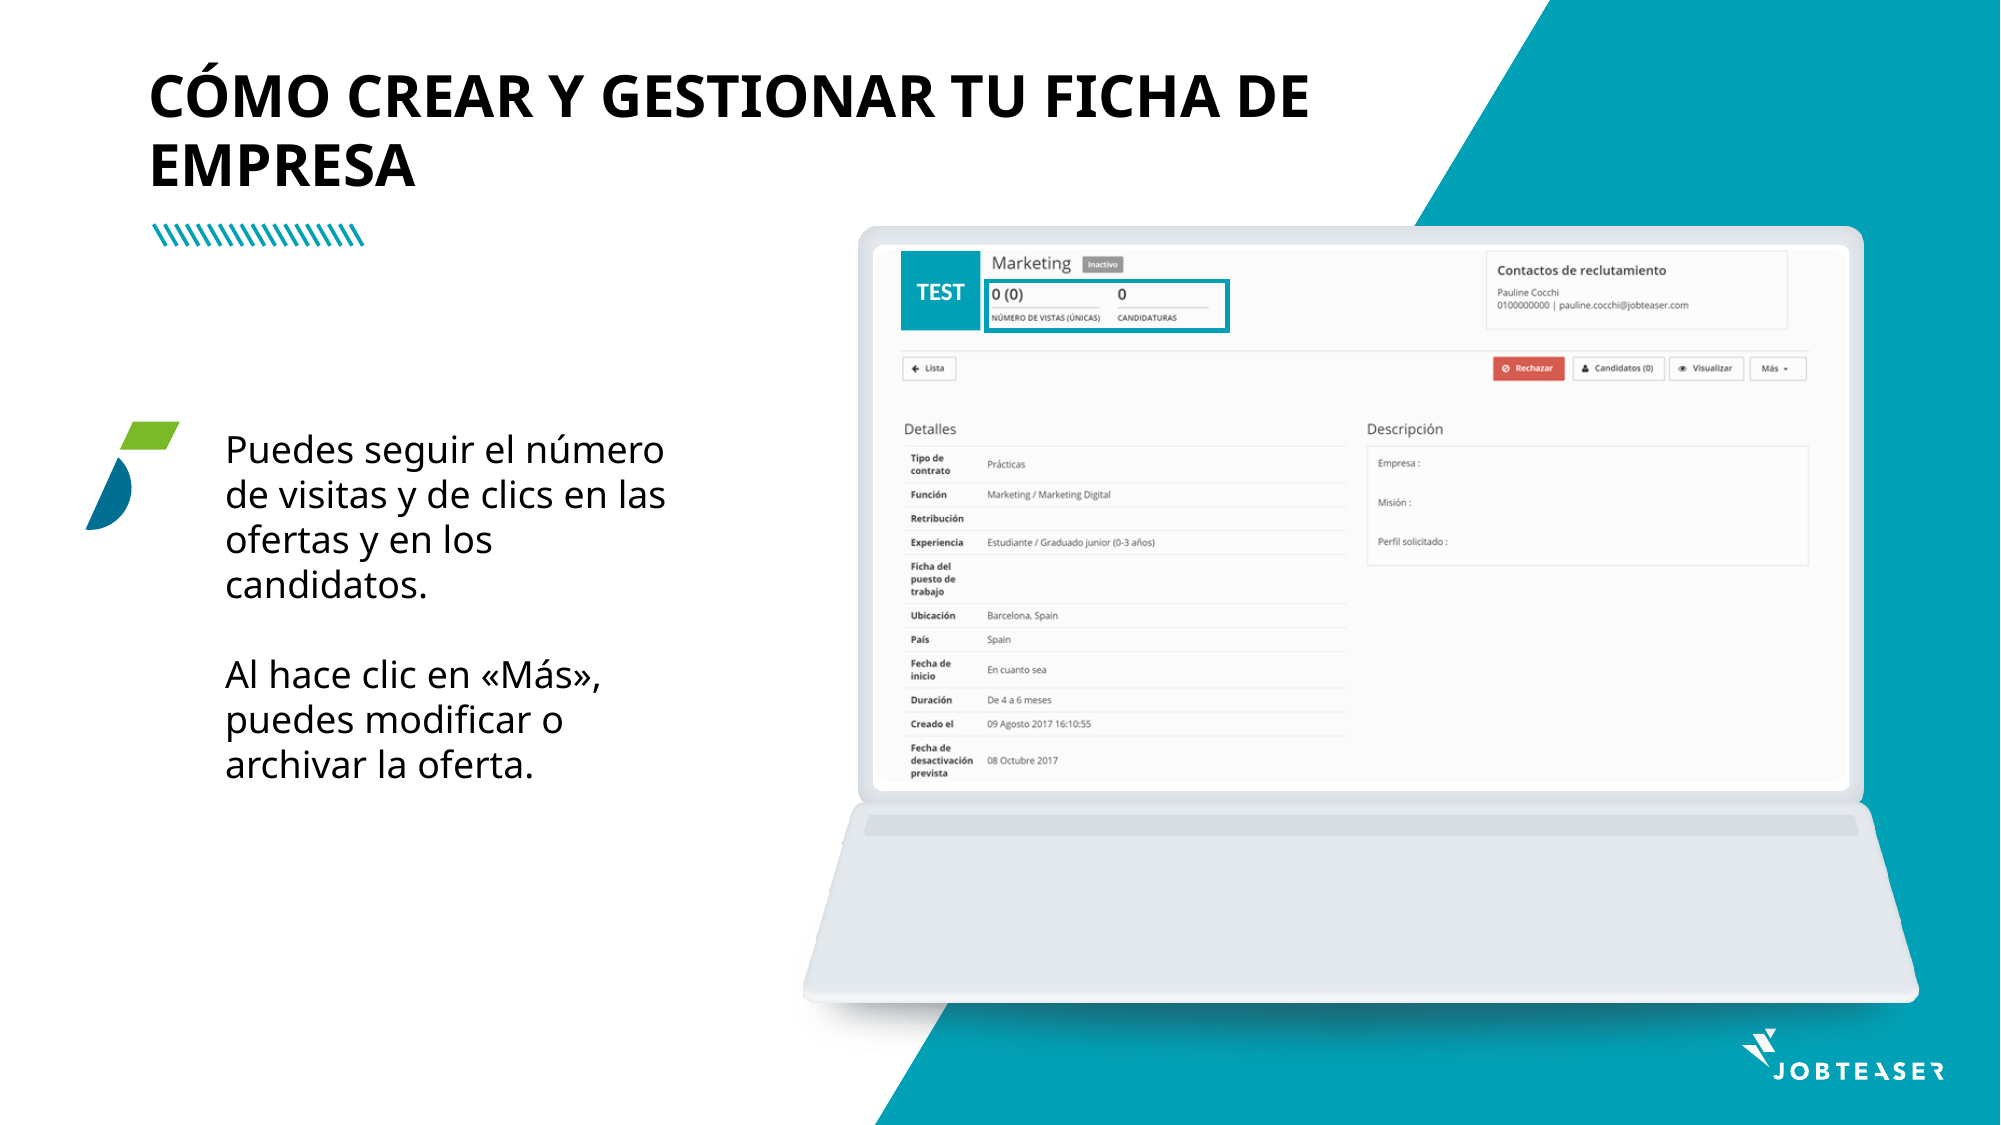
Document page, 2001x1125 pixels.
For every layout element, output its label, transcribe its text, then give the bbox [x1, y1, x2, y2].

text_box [875, 250, 1847, 782]
picture [791, 226, 1928, 1075]
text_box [82, 418, 181, 531]
title CÓMO CREAR Y GESTIONAR TU FICHA DE EMPRESA [133, 69, 1599, 276]
text_box Puedes seguir el número de visitas y de clics en las ofertas y en los candidatos. Al hace clic en «Más», puedes modificar o archivar la oferta. [210, 418, 720, 793]
